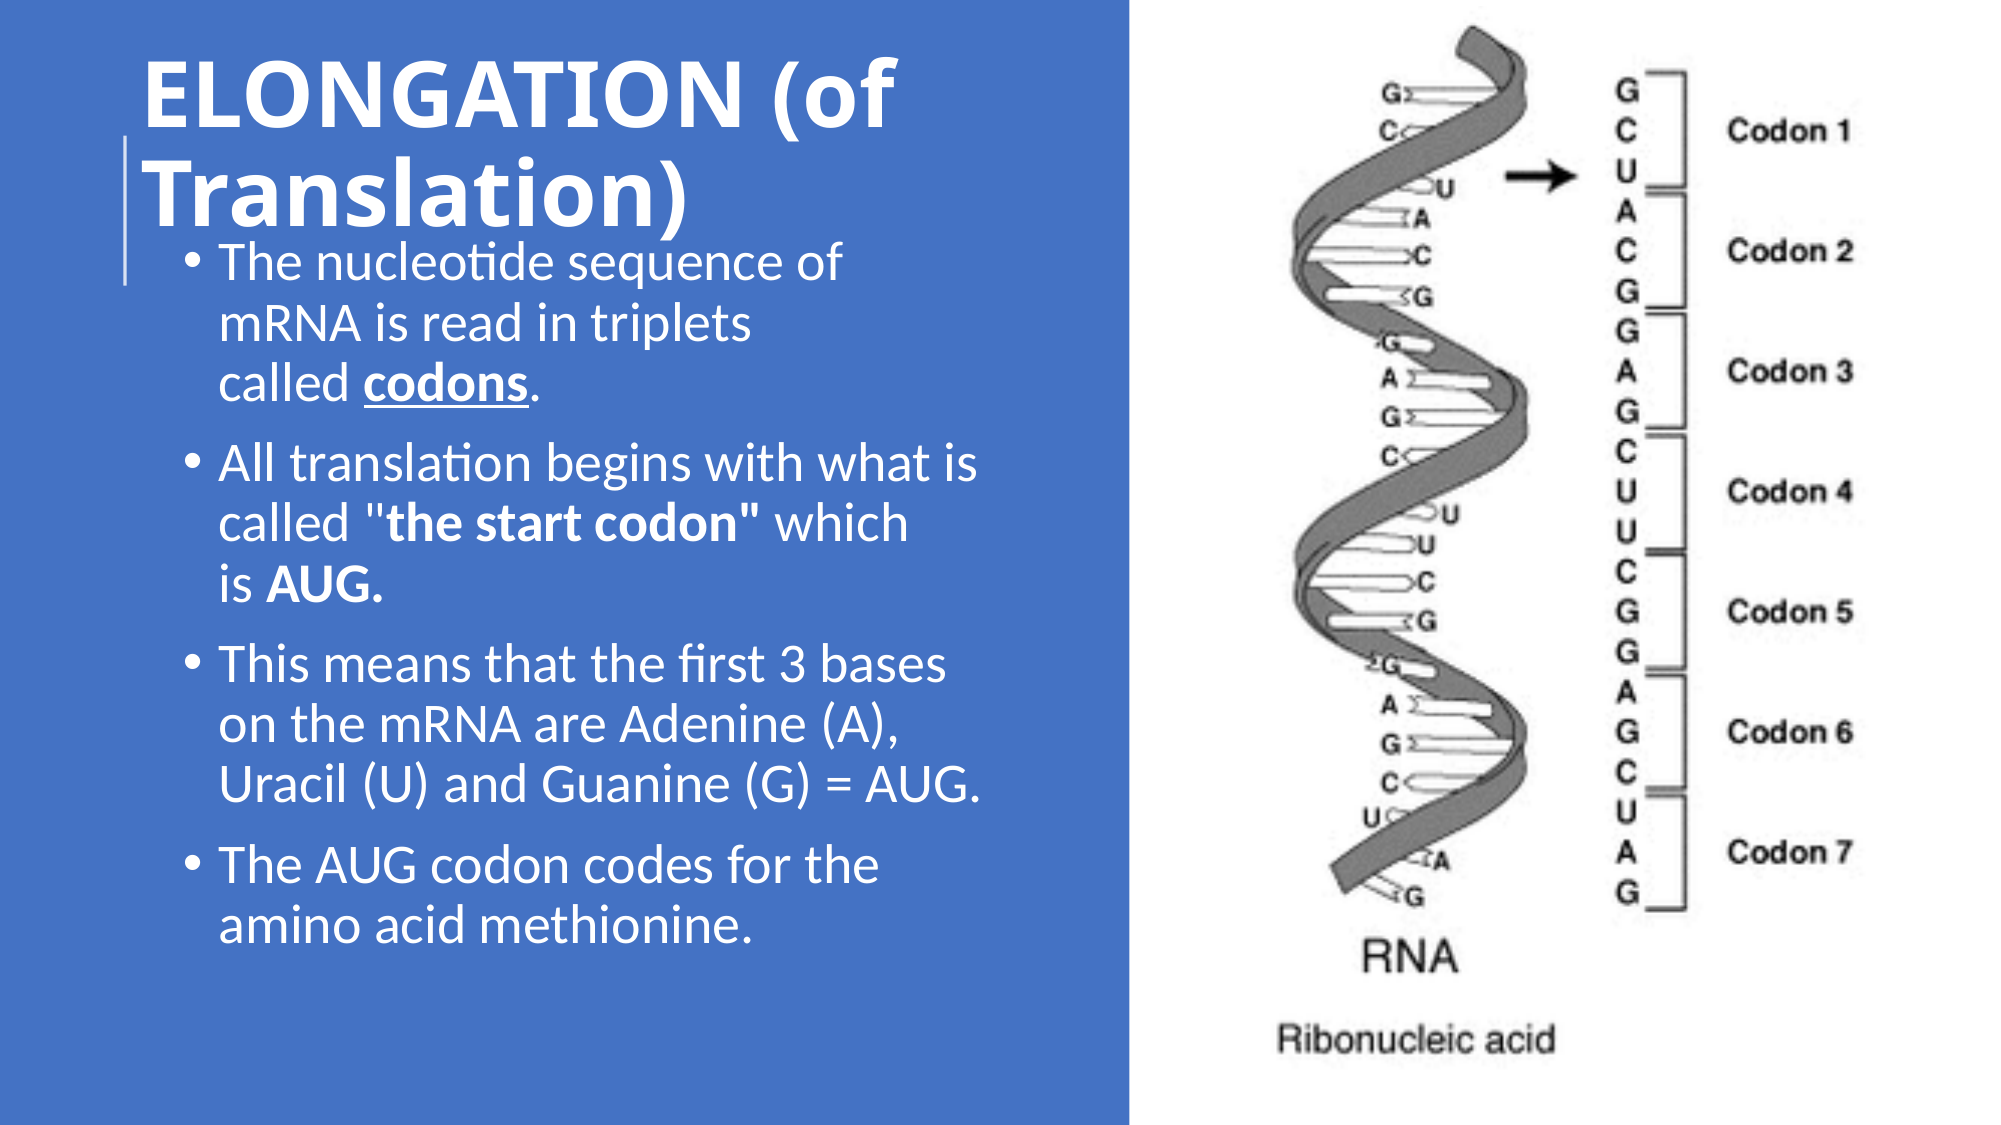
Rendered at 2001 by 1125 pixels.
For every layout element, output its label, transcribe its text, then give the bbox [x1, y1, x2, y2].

title ELONGATION (of Translation) [125, 23, 1169, 270]
text_box [0, 0, 1130, 1125]
list The nucleotide sequence of mRNA is read in triplets called codons. All translation begins with what is called "the start codon" which is AUG. This means that the first 3 bases on the mRNA are Adenine (A), Uracil (U) and Guanine (G) = AUG. The AUG codon codes for the amino acid methionine. [168, 224, 1002, 1020]
picture [1239, 6, 1902, 1125]
